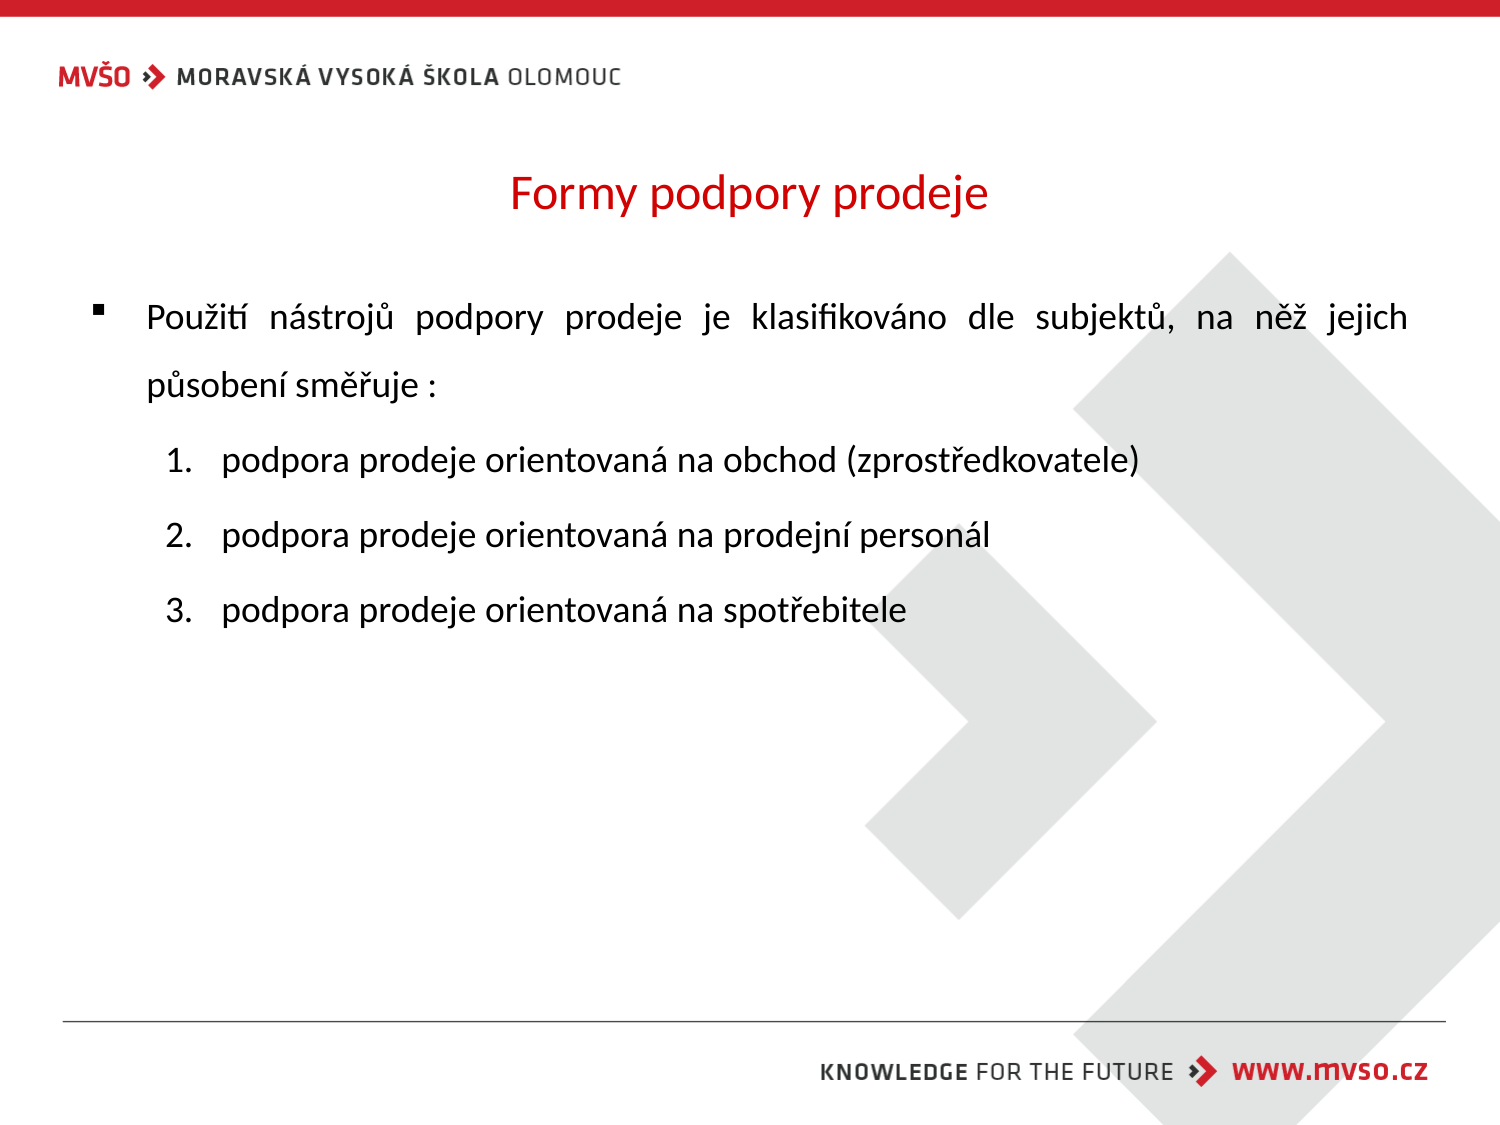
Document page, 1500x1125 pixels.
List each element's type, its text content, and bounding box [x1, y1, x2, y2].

list Použití nástrojů podpory prodeje je klasifikováno dle subjektů, na něž jejich působení směřuje : podpora prodeje orientovaná na obchod (zprostředkovatele) podpora prodeje orientovaná na prodejní personál podpora prodeje orientovaná na spotřebitele [75, 262, 1425, 1005]
picture [0, 0, 1500, 1125]
title Formy podpory prodeje [75, 129, 1425, 250]
